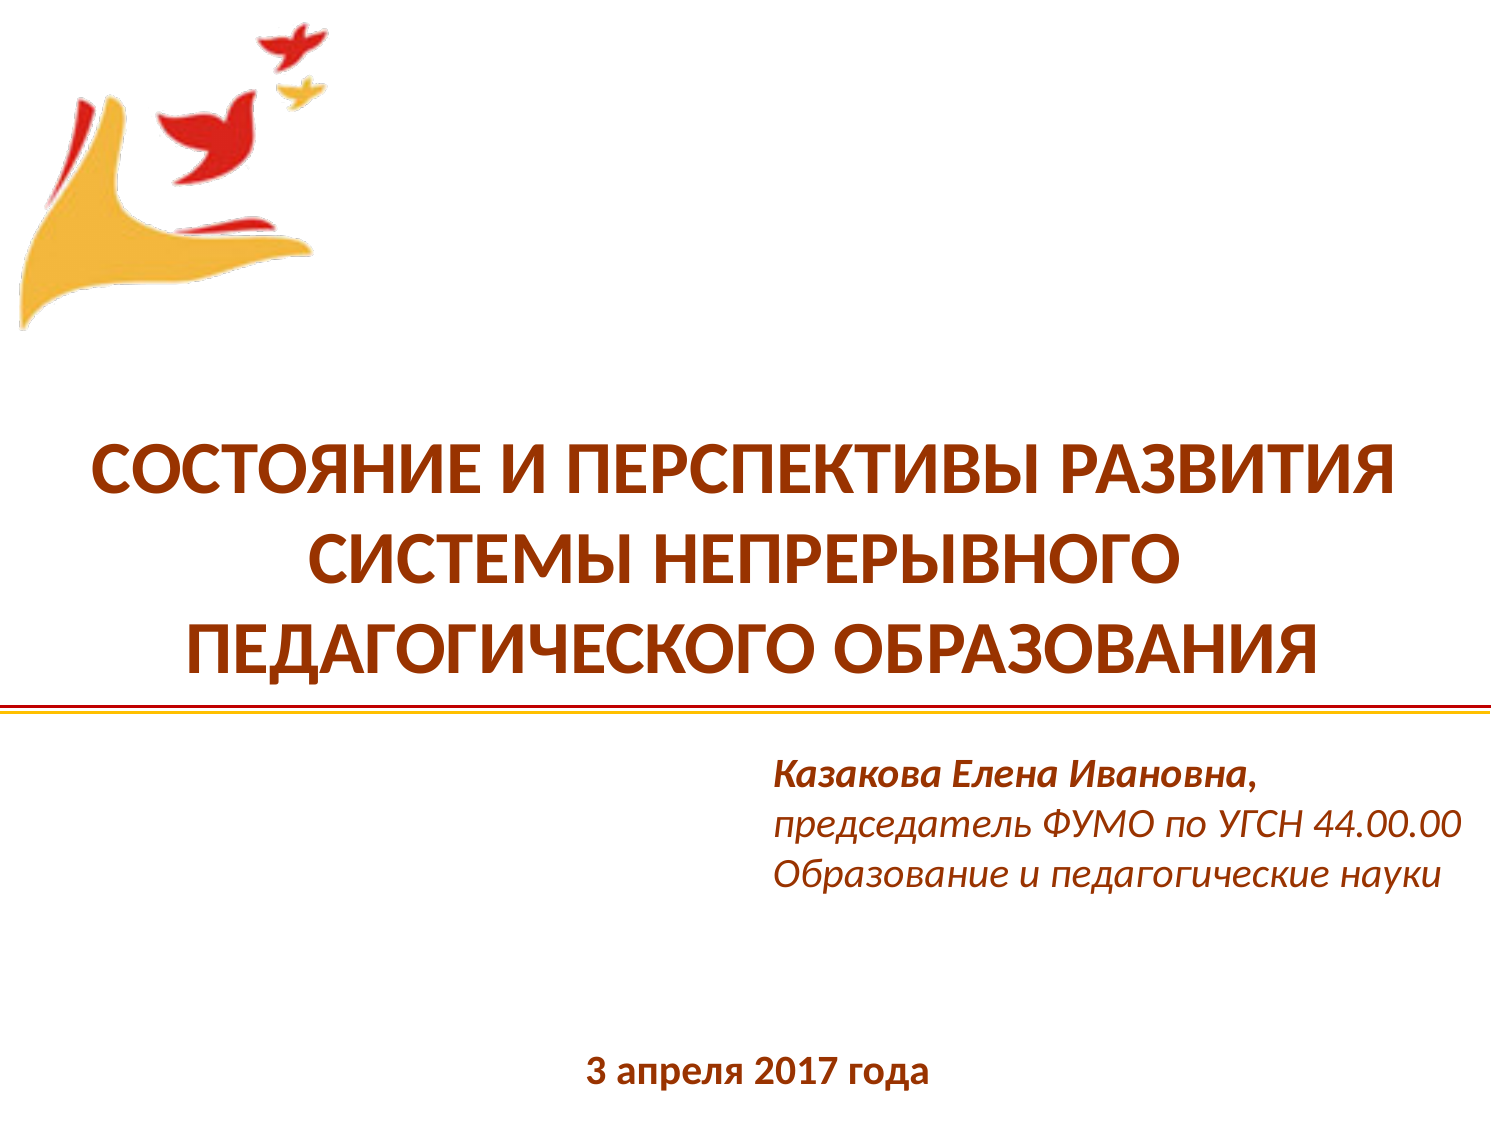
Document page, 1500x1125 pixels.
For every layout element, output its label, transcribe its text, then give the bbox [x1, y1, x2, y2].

picture [17, 18, 330, 333]
title СОСТОЯНИЕ И ПЕРСПЕКТИВЫ РАЗВИТИЯ СИСТЕМЫ НЕПРЕРЫВНОГО ПЕДАГОГИЧЕСКОГО ОБРАЗОВАНИЯ [33, 445, 1474, 663]
subtitle Казакова Елена Ивановна, председатель ФУМО по УГСН 44.00.00 Образование и педагогические науки [757, 738, 1478, 923]
text_box 3 апреля 2017 года [37, 1035, 1478, 1081]
